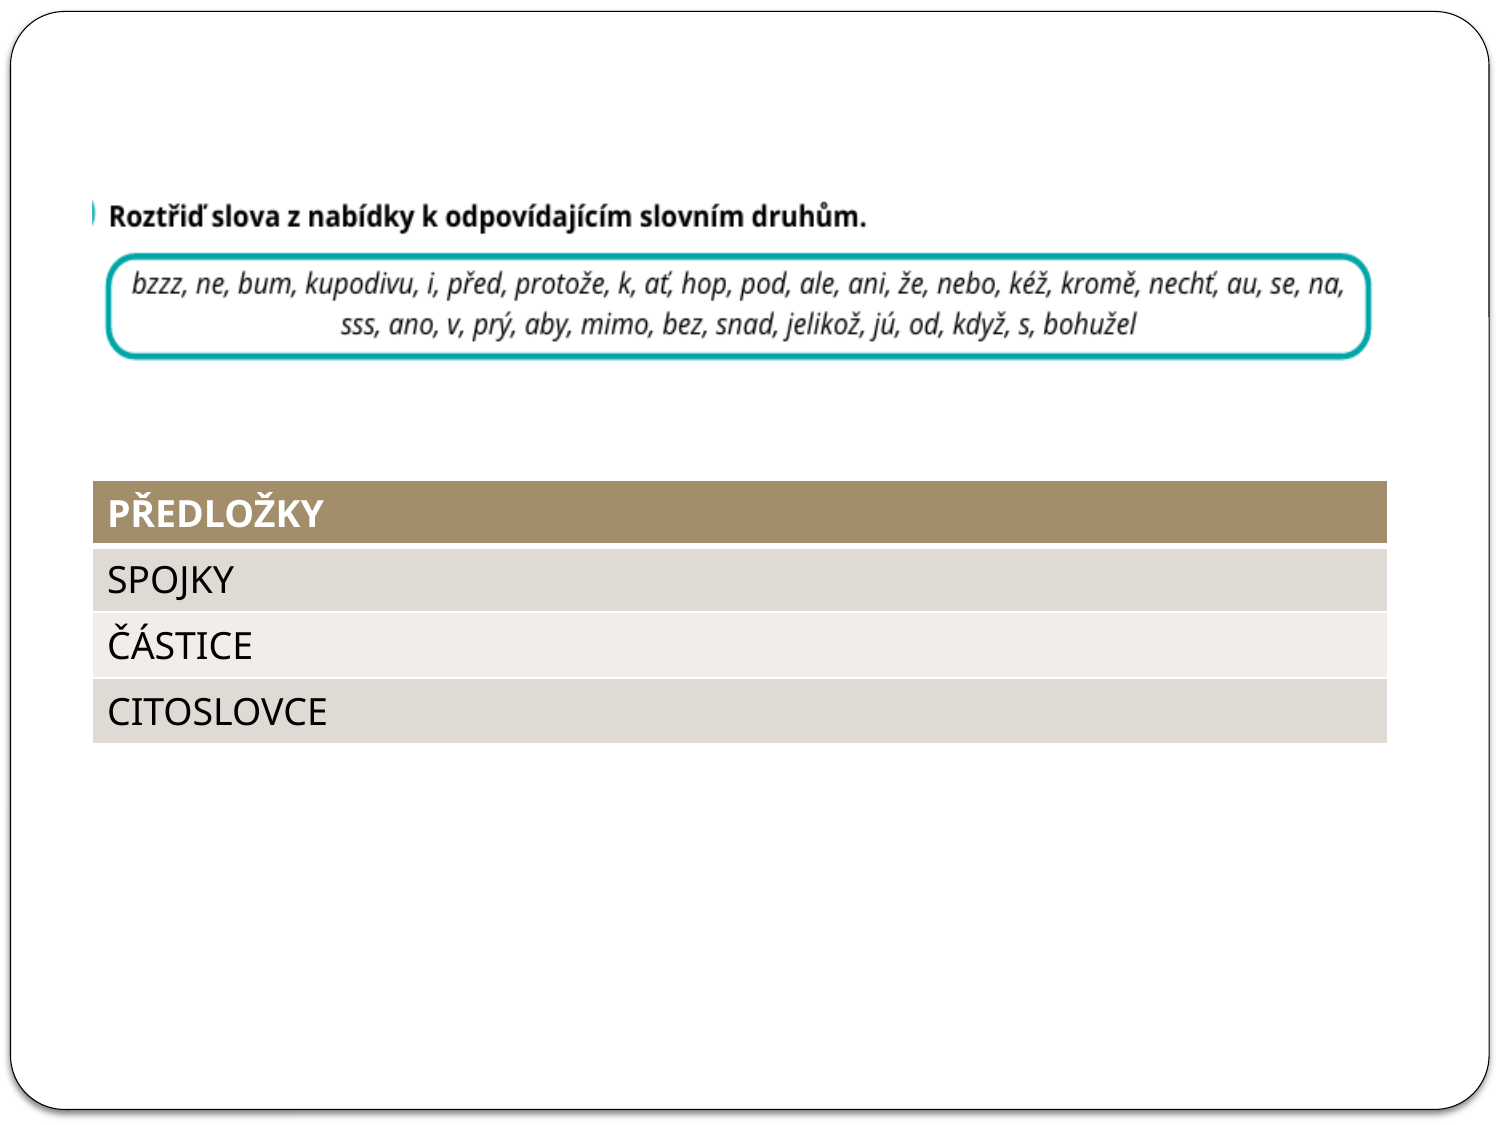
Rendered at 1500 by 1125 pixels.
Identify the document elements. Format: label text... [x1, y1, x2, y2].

picture [91, 160, 1409, 374]
table_cell CITOSLOVCE [93, 679, 1387, 743]
table_cell ČÁSTICE [93, 613, 1387, 677]
table_cell SPOJKY [93, 549, 1387, 611]
table_header PŘEDLOŽKY [93, 481, 1387, 543]
